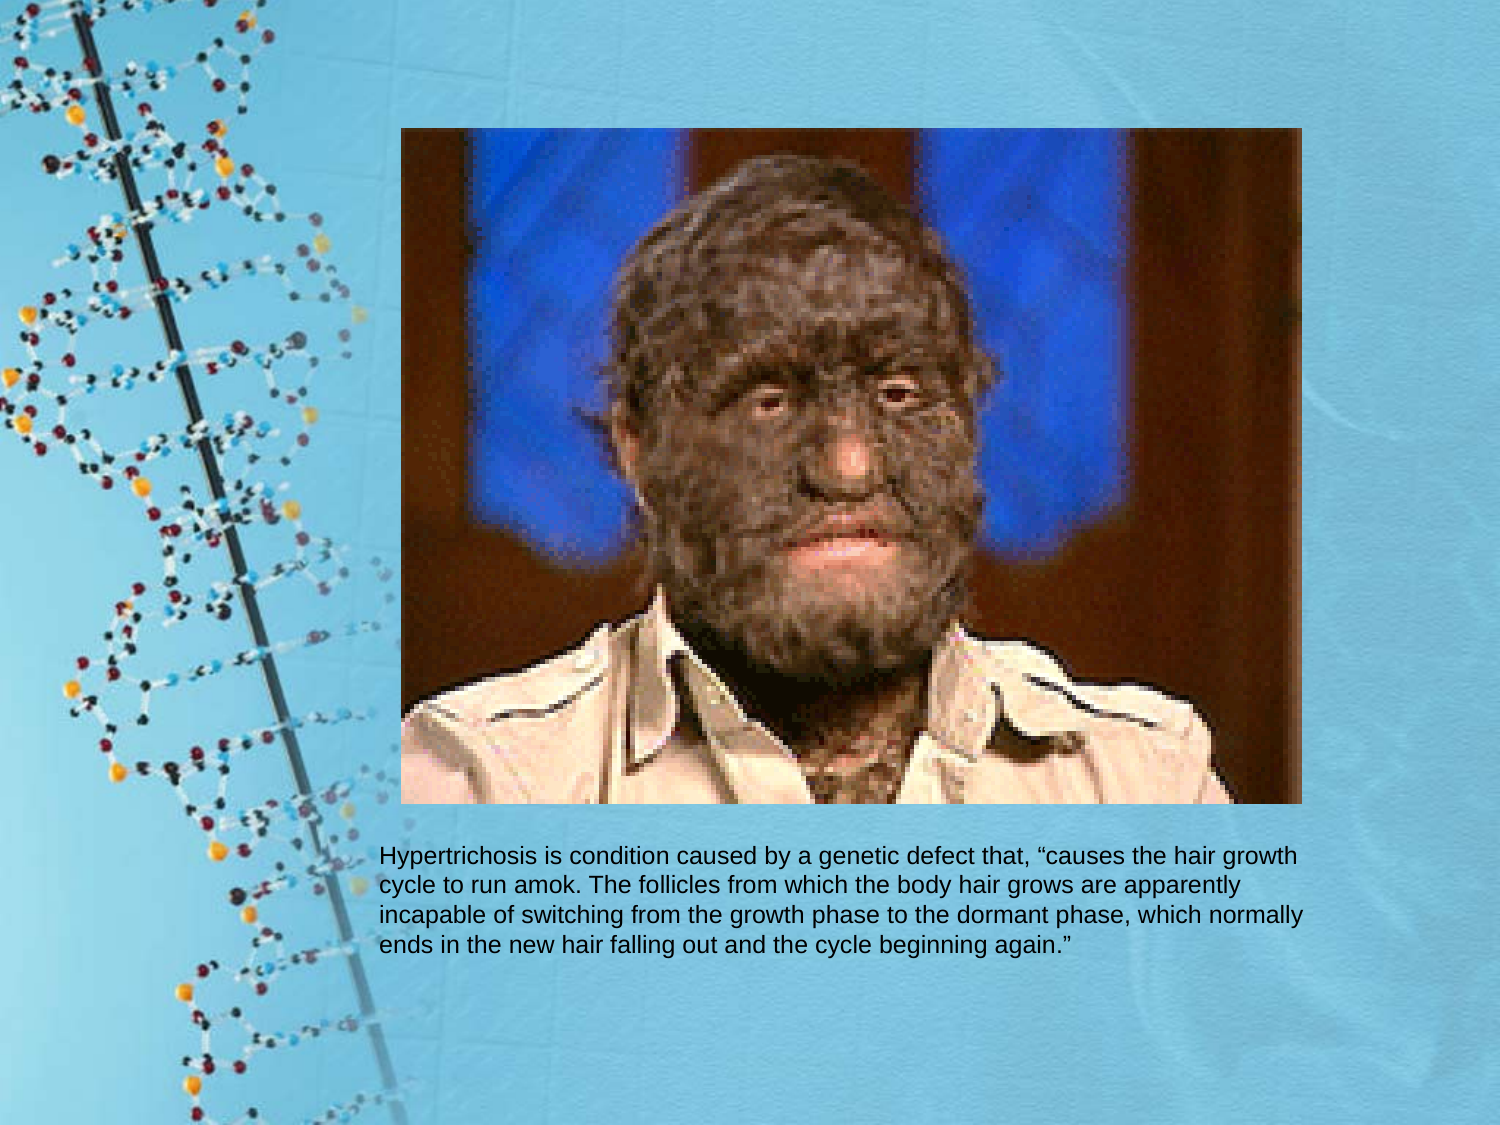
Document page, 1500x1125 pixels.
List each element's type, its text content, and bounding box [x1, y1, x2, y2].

picture [0, 0, 1500, 1125]
text_box Hypertrichosis is condition caused by a genetic defect that, “causes the hair growth cycle to run amok. The follicles from which the body hair grows are apparently incapable of switching from the growth phase to the dormant phase, which normally ends in the new hair falling out and the cycle beginning again.” [364, 831, 1372, 967]
